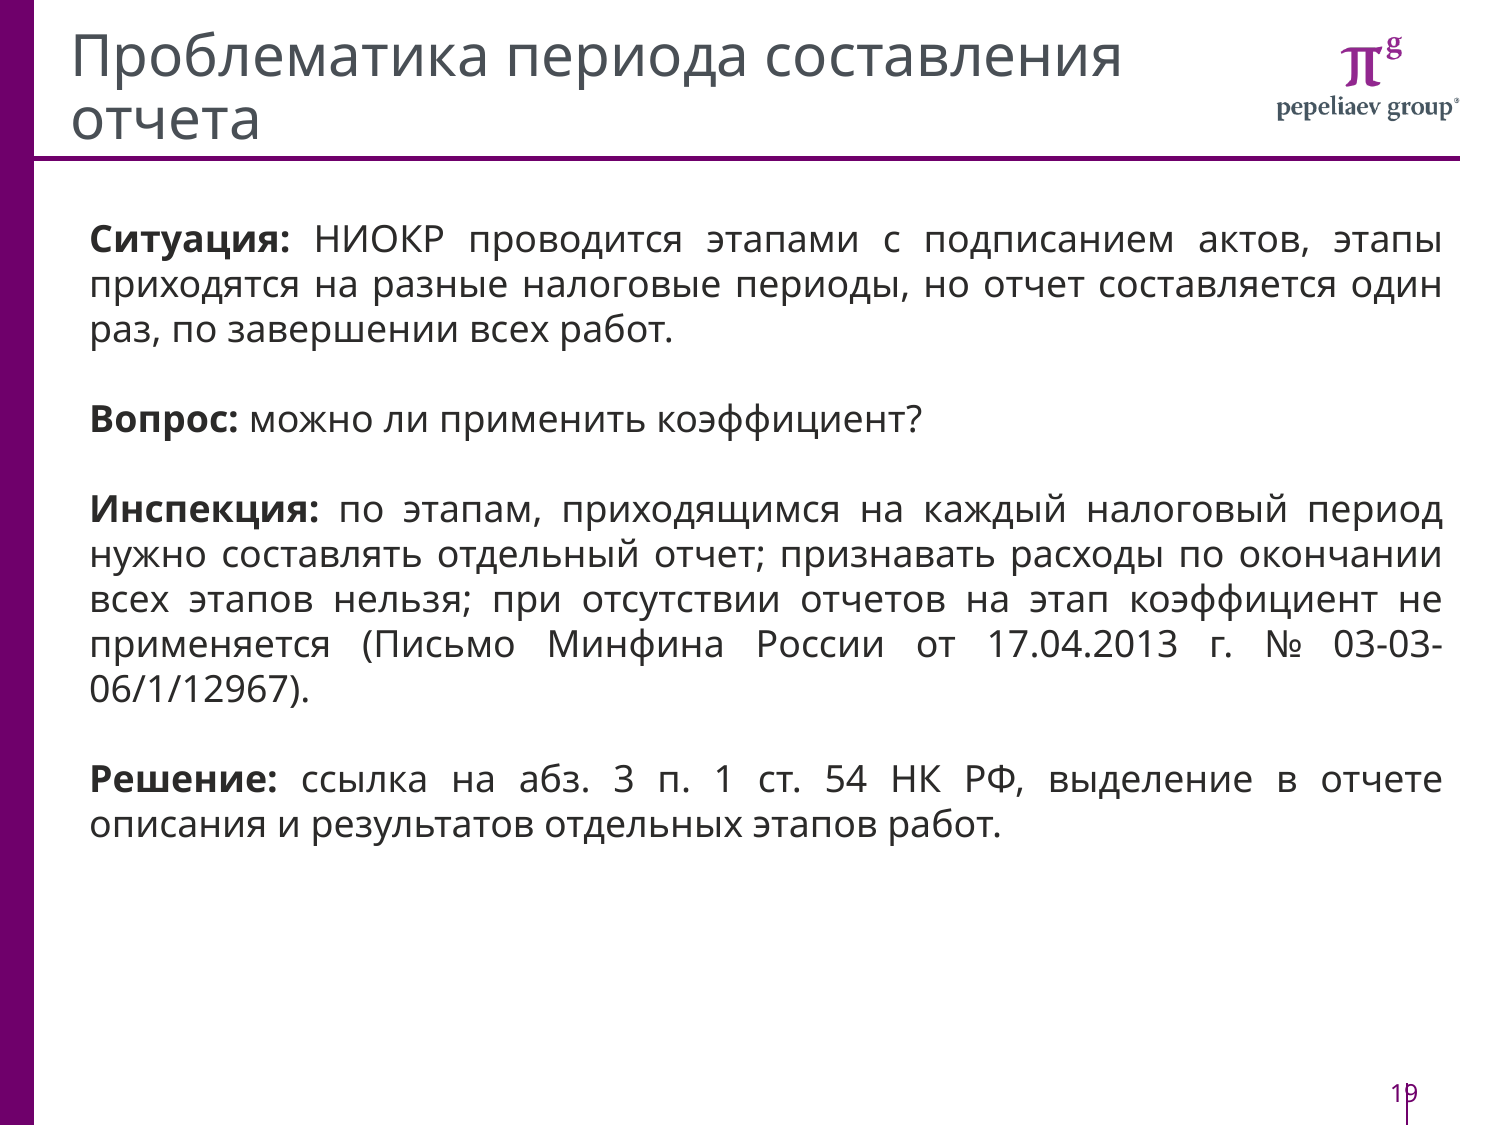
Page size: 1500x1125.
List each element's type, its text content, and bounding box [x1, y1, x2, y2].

picture [1269, 23, 1465, 130]
text_box Ситуация: НИОКР проводится этапами с подписанием актов, этапы приходятся на разные налоговые периоды, но отчет составляется один раз, по завершении всех работ. Вопрос: можно ли применить коэффициент? Инспекция: по этапам, приходящимся на каждый налоговый период нужно составлять отдельный отчет; признавать расходы по окончании всех этапов нельзя; при отсутствии отчетов на этап коэффициент не применяется (Письмо Минфина России от 17.04.2013 г. № 03-03-06/1/12967). Решение: ссылка на абз. 3 п. 1 ст. 54 НК РФ, выделение в отчете описания и результатов отдельных этапов работ. [74, 208, 1459, 888]
title Проблематика периода составления отчета [70, 28, 1294, 149]
